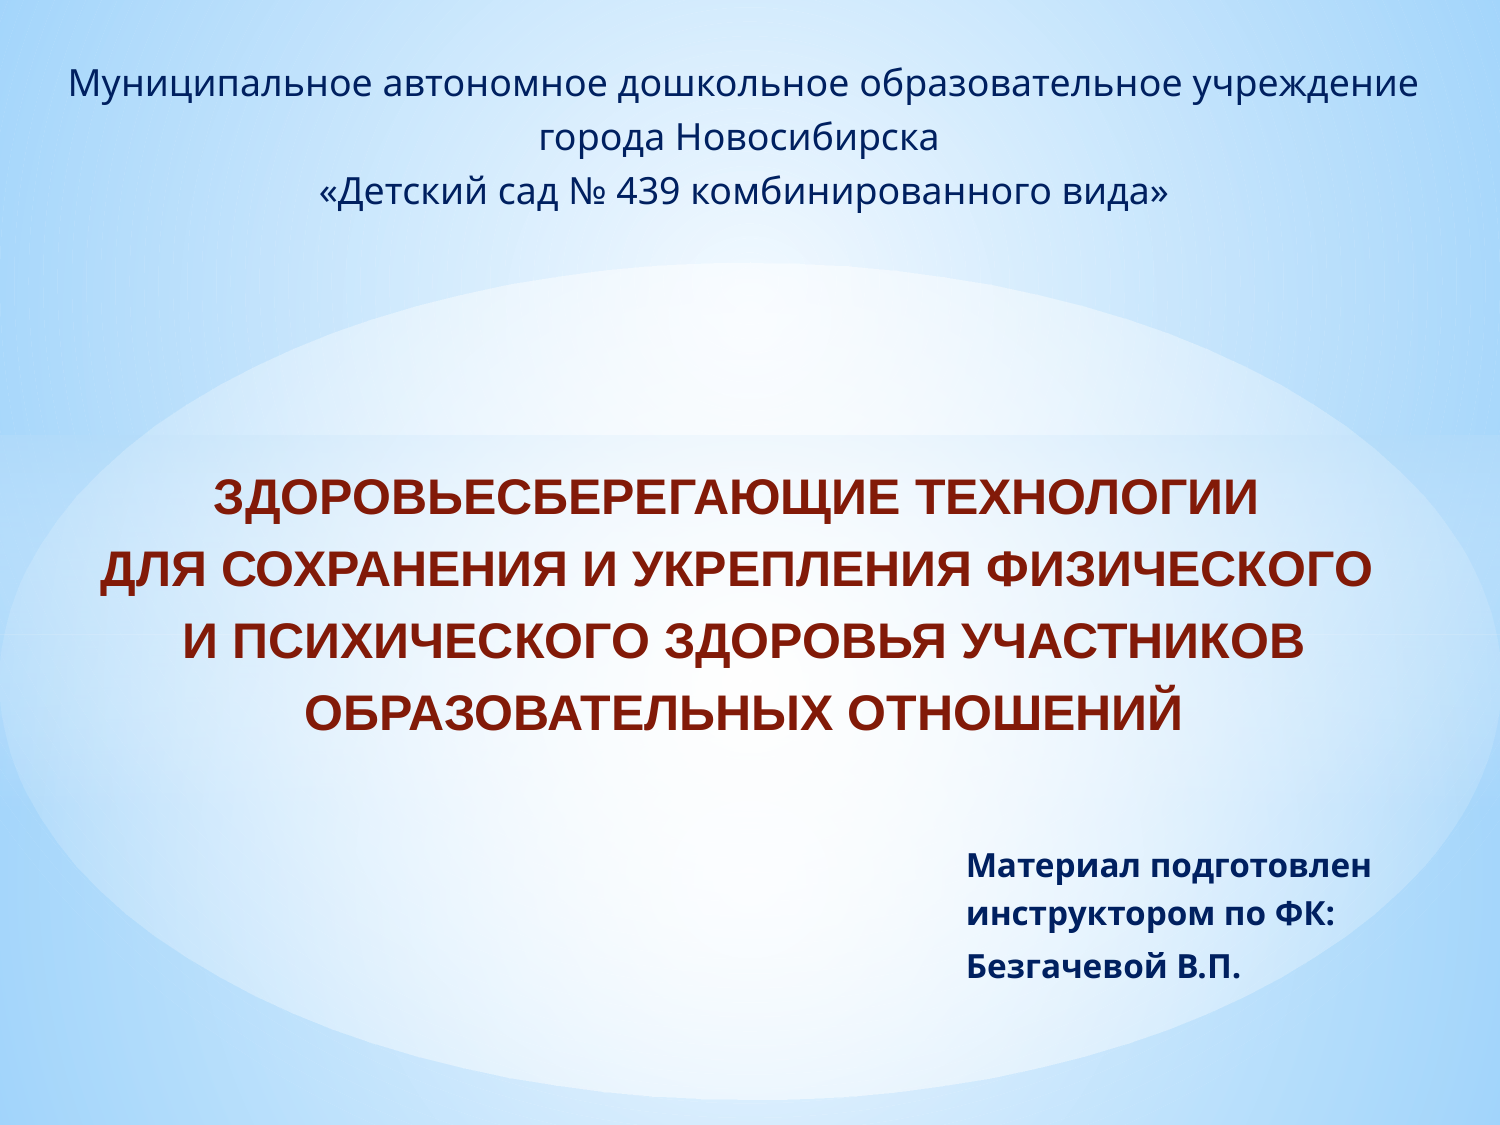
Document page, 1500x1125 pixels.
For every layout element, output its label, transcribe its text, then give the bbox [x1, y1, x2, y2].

title Муниципальное автономное дошкольное образовательное учреждение города Новосибирска «Детский сад № 439 комбинированного вида» ЗДОРОВЬЕСБЕРЕГАЮЩИЕ ТЕХНОЛОГИИ ДЛЯ СОХРАНЕНИЯ И УКРЕПЛЕНИЯ ФИЗИЧЕСКОГО И ПСИХИЧЕСКОГО ЗДОРОВЬЯ УЧАСТНИКОВ ОБРАЗОВАТЕЛЬНЫХ ОТНОШЕНИЙ [41, 42, 1447, 209]
text_box Материал подготовлен инструктором по ФК: Безгачевой В.П. [950, 828, 1459, 974]
